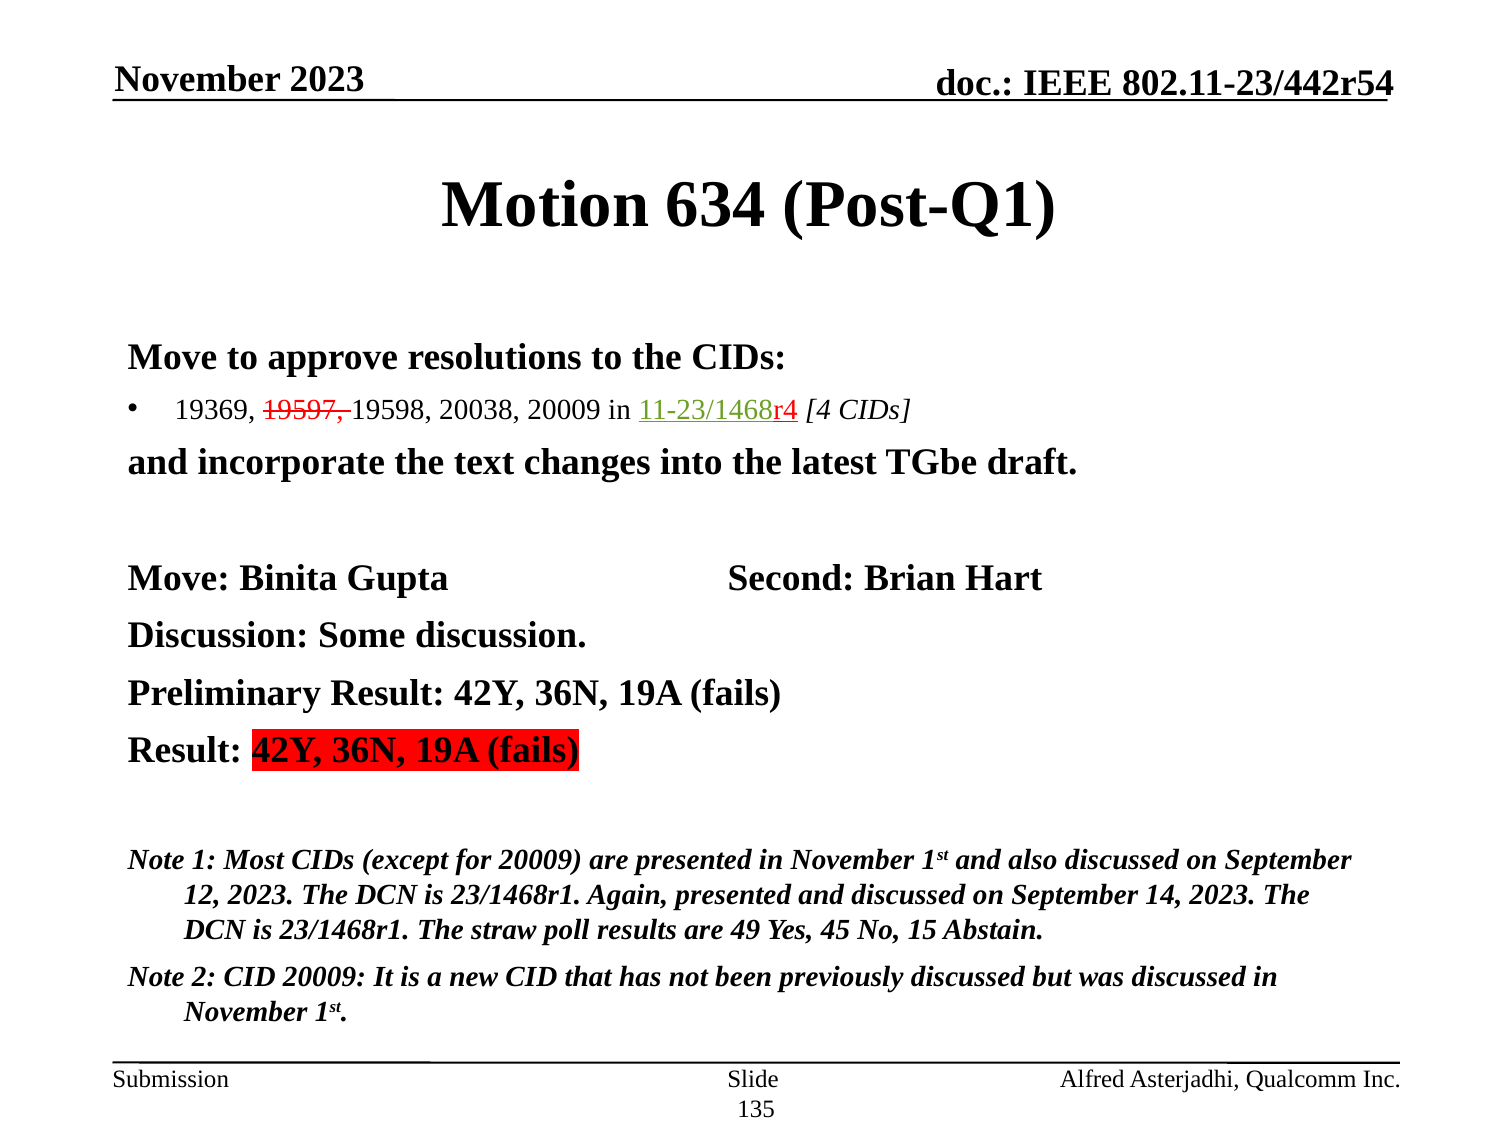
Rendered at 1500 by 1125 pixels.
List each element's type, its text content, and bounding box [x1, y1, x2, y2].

list Move to approve resolutions to the CIDs: 19369, 19597, 19598, 20038, 20009 in 11-23/1468r4 [4 CIDs] and incorporate the text changes into the latest TGbe draft. Move: Binita Gupta Second: Brian Hart Discussion: Some discussion. Preliminary Result: 42Y, 36N, 19A (fails) Result: 42Y, 36N, 19A (fails) Note 1: Most CIDs (except for 20009) are presented in November 1st and also discussed on September 12, 2023. The DCN is 23/1468r1. Again, presented and discussed on September 14, 2023. The DCN is 23/1468r1. The straw poll results are 49 Yes, 45 No, 15 Abstain. Note 2: CID 20009: It is a new CID that has not been previously discussed but was discussed in November 1st. [112, 324, 1388, 1000]
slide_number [114, 54, 423, 100]
slide_number Slide 135 [712, 1061, 800, 1123]
title Motion 634 (Post-Q1) [112, 112, 1388, 288]
footer Alfred Asterjadhi, Qualcomm Inc. [878, 1061, 1402, 1093]
